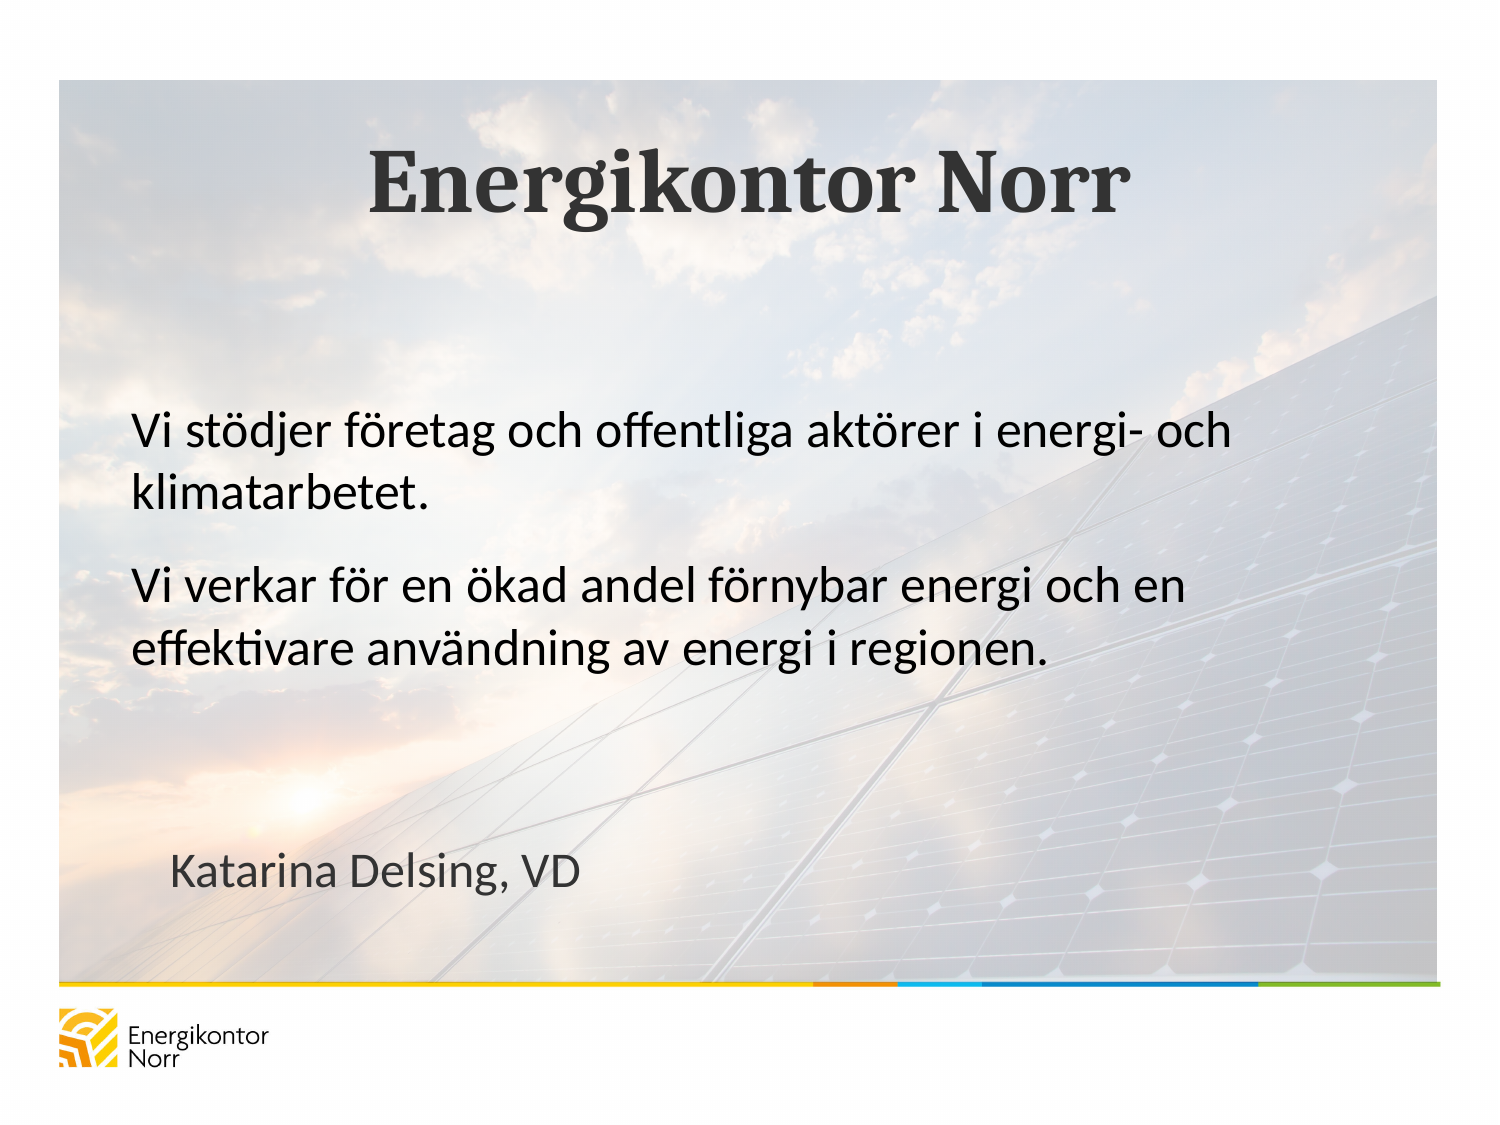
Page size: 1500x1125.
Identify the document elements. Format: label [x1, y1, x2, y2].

list [59, 79, 1437, 983]
picture [0, 0, 1498, 1125]
